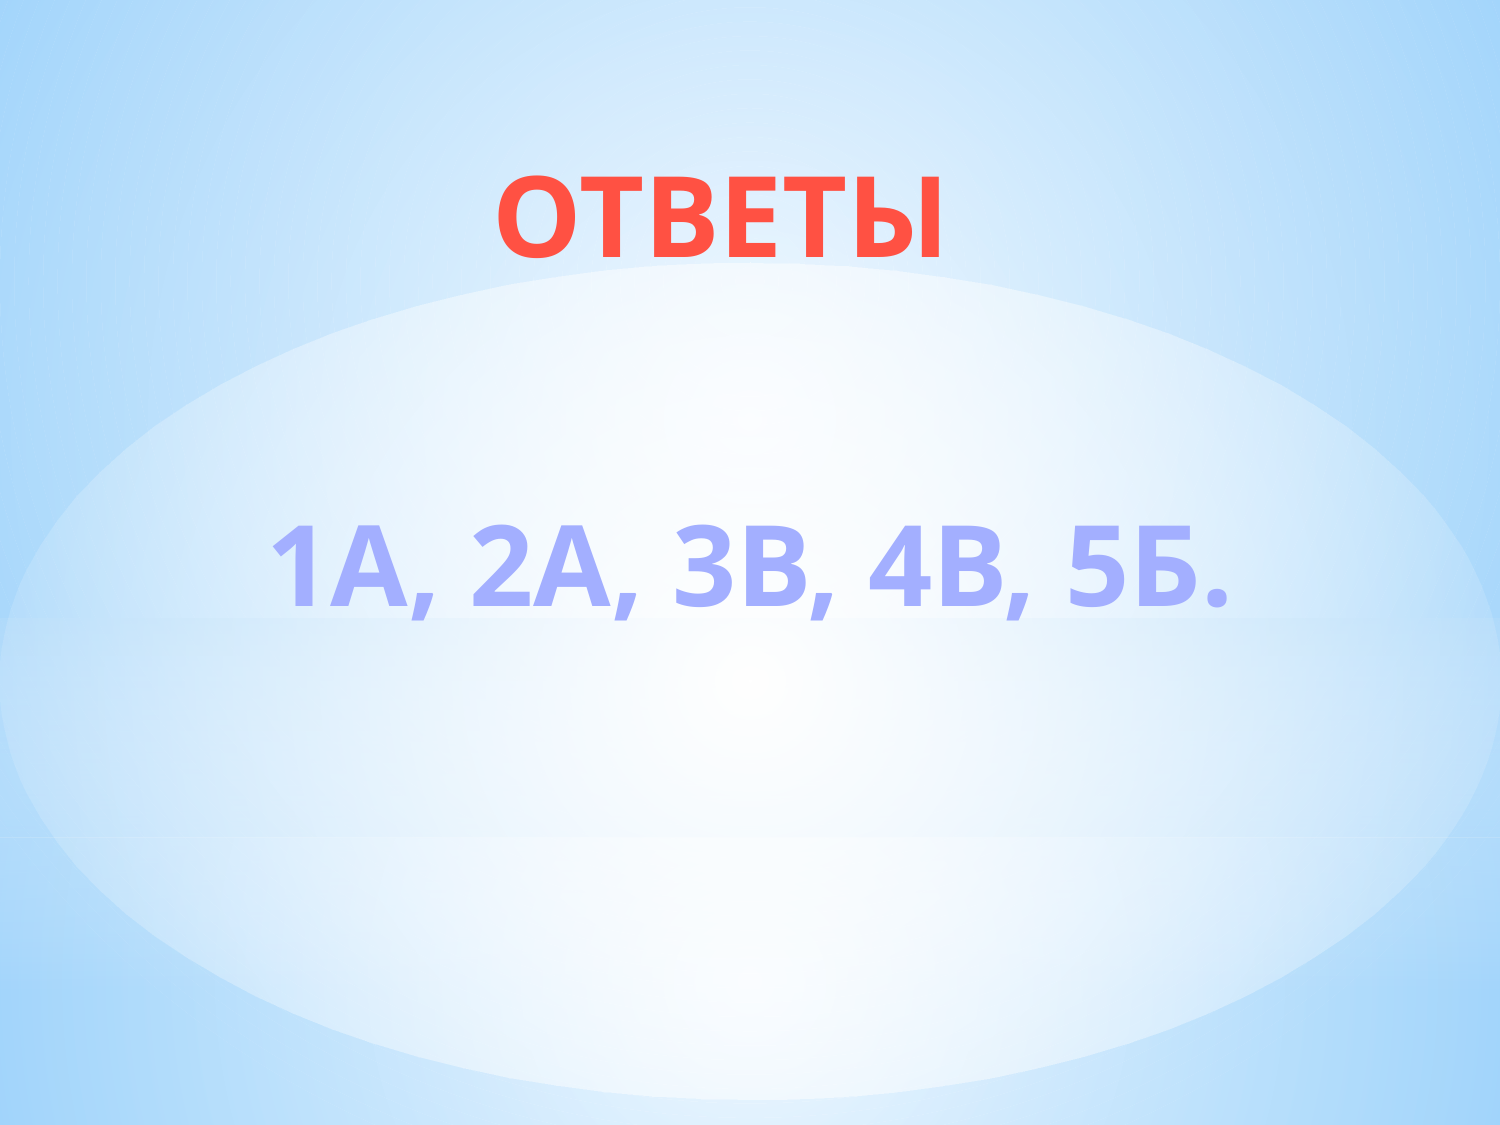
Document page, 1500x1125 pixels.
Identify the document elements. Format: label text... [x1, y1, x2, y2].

text_box 1А, 2А, 3В, 4В, 5Б. [251, 486, 1249, 637]
text_box ОТВЕТЫ [477, 137, 966, 288]
